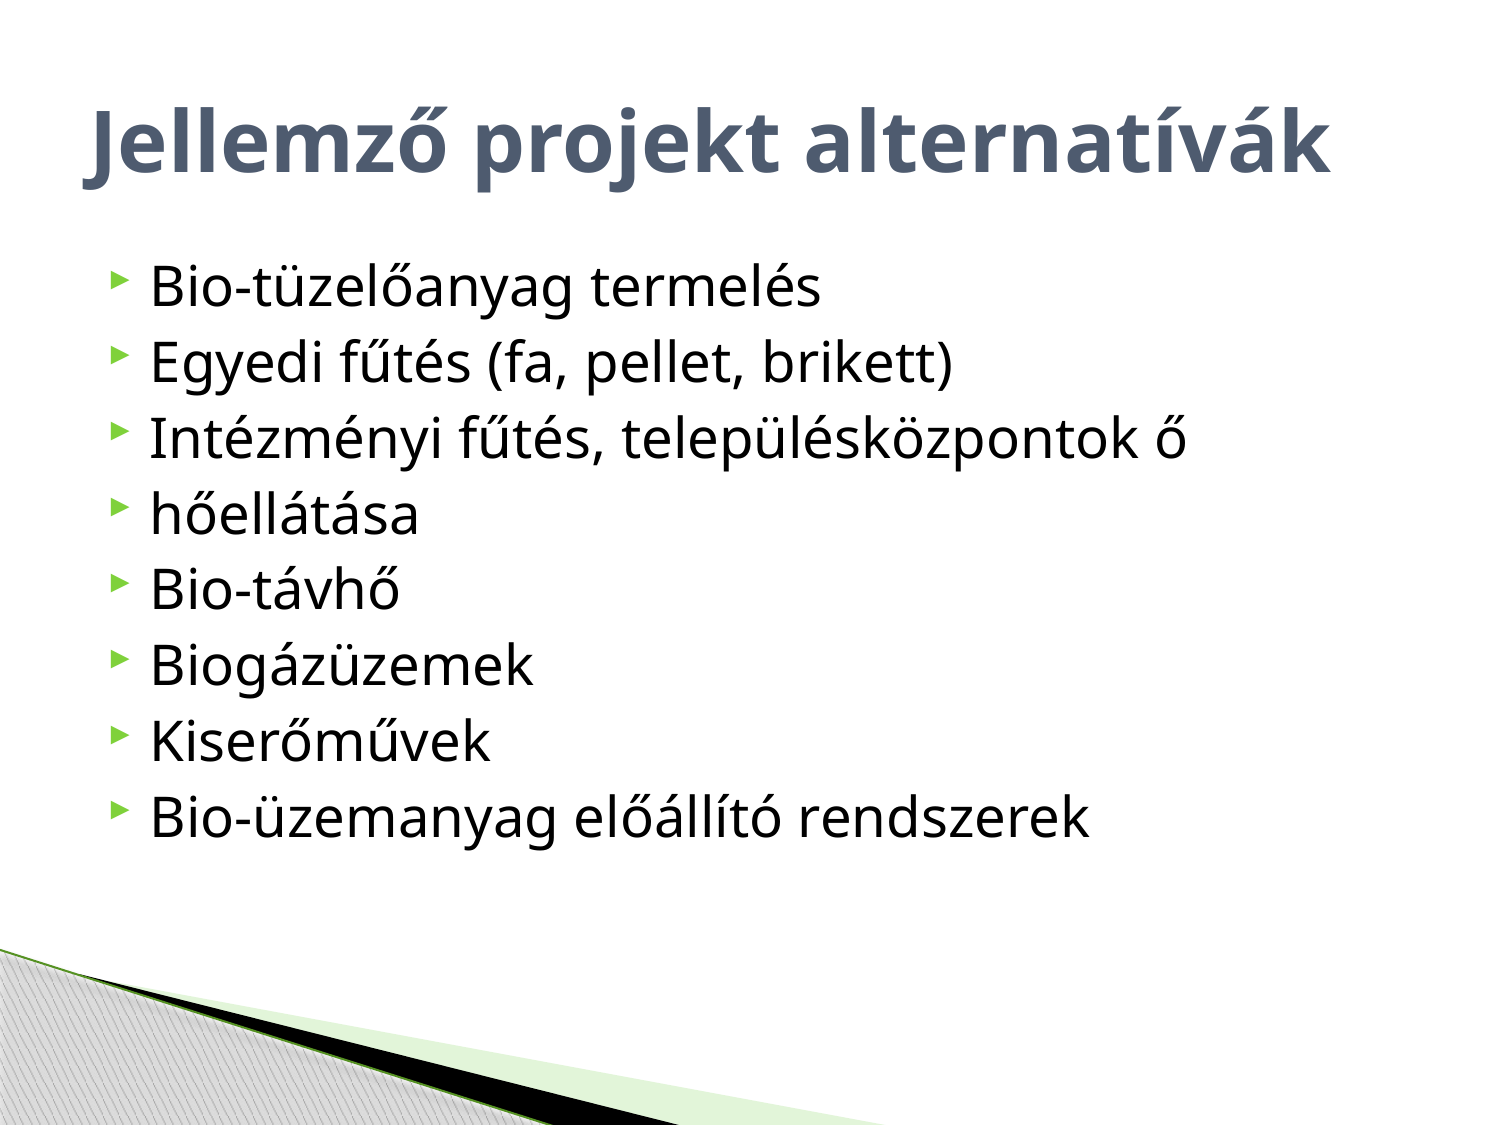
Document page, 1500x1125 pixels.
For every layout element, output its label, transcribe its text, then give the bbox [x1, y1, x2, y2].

list Bio-tüzelőanyag termelés Egyedi fűtés (fa, pellet, brikett) Intézményi fűtés, településközpontok ő hőellátása Bio-távhő Biogázüzemek Kiserőművek Bio-üzemanyag előállító rendszerek [75, 243, 1425, 986]
title Jellemző projekt alternatívák [75, 45, 1425, 233]
